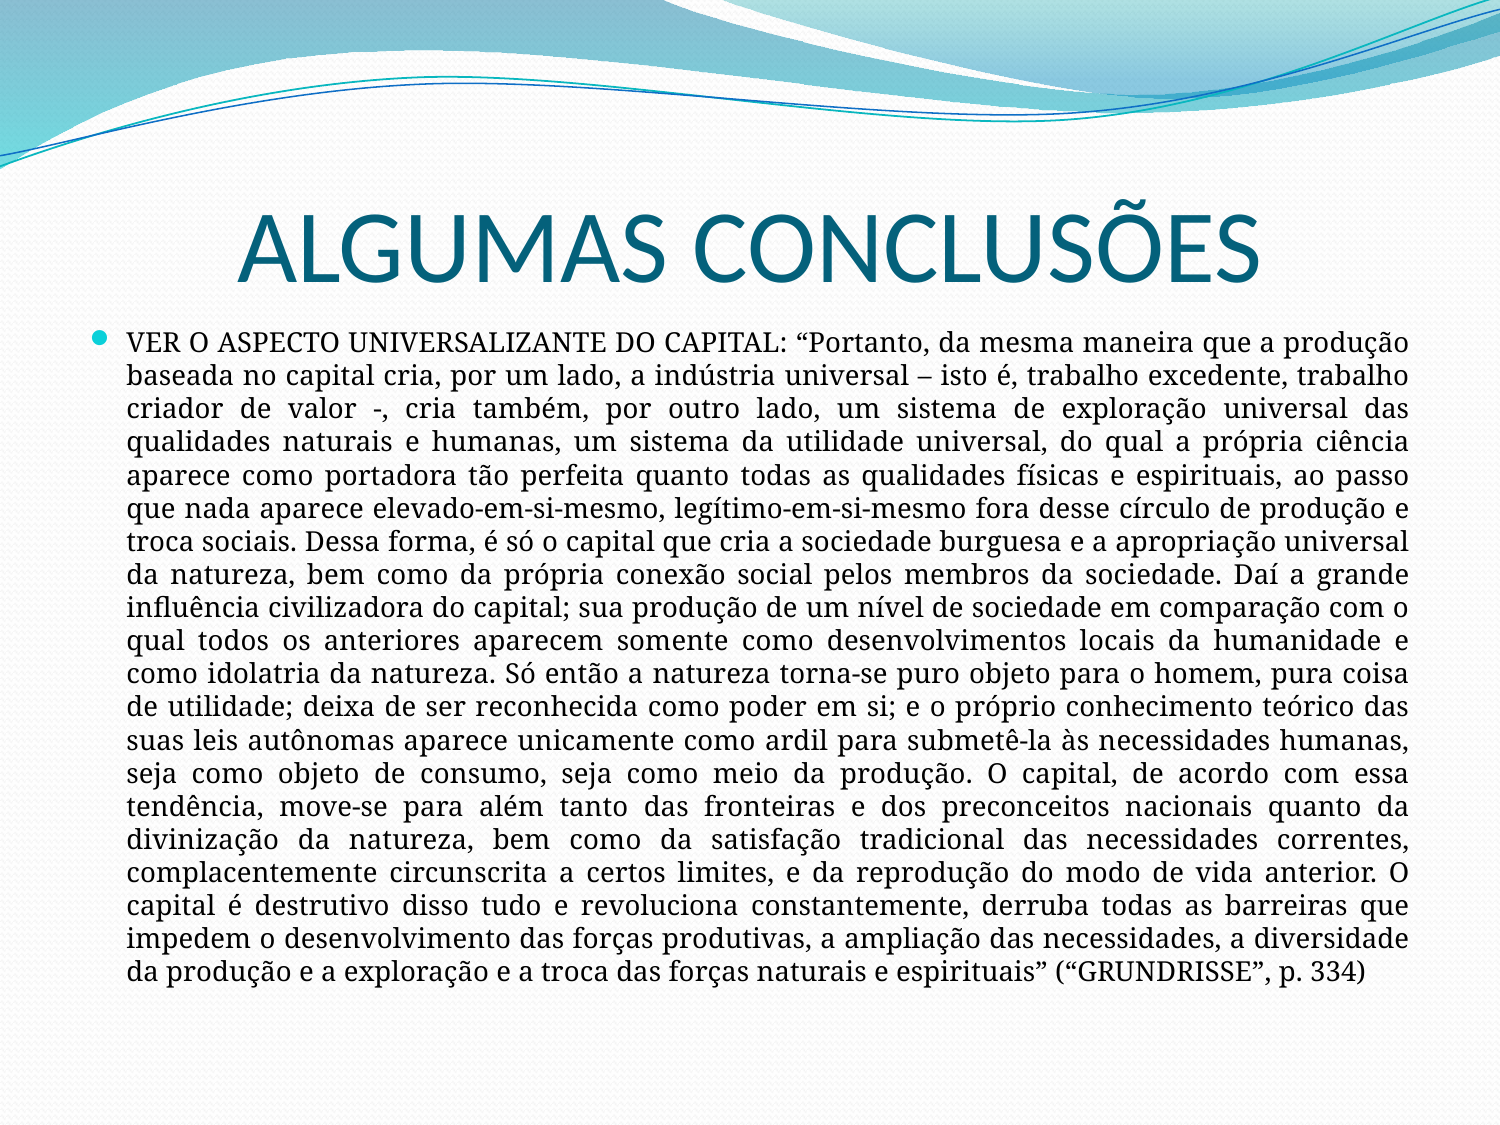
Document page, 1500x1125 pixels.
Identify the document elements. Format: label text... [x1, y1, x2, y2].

title ALGUMAS CONCLUSÕES [75, 115, 1425, 303]
list VER O ASPECTO UNIVERSALIZANTE DO CAPITAL: “Portanto, da mesma maneira que a produção baseada no capital cria, por um lado, a indústria universal – isto é, trabalho excedente, trabalho criador de valor -, cria também, por outro lado, um sistema de exploração universal das qualidades naturais e humanas, um sistema da utilidade universal, do qual a própria ciência aparece como portadora tão perfeita quanto todas as qualidades físicas e espirituais, ao passo que nada aparece elevado-em-si-mesmo, legítimo-em-si-mesmo fora desse círculo de produção e troca sociais. Dessa forma, é só o capital que cria a sociedade burguesa e a apropriação universal da natureza, bem como da própria conexão social pelos membros da sociedade. Daí a grande influência civilizadora do capital; sua produção de um nível de sociedade em comparação com o qual todos os anteriores aparecem somente como desenvolvimentos locais da humanidade e como idolatria da natureza. Só então a natureza torna-se puro objeto para o homem, pura coisa de utilidade; deixa de ser reconhecida como poder em si; e o próprio conhecimento teórico das suas leis autônomas aparece unicamente como ardil para submetê-la às necessidades humanas, seja como objeto de consumo, seja como meio da produção. O capital, de acordo com essa tendência, move-se para além tanto das fronteiras e dos preconceitos nacionais quanto da divinização da natureza, bem como da satisfação tradicional das necessidades correntes, complacentemente circunscrita a certos limites, e da reprodução do modo de vida anterior. O capital é destrutivo disso tudo e revoluciona constantemente, derruba todas as barreiras que impedem o desenvolvimento das forças produtivas, a ampliação das necessidades, a diversidade da produção e a exploração e a troca das forças naturais e espirituais” (“GRUNDRISSE”, p. 334) [75, 317, 1425, 1038]
